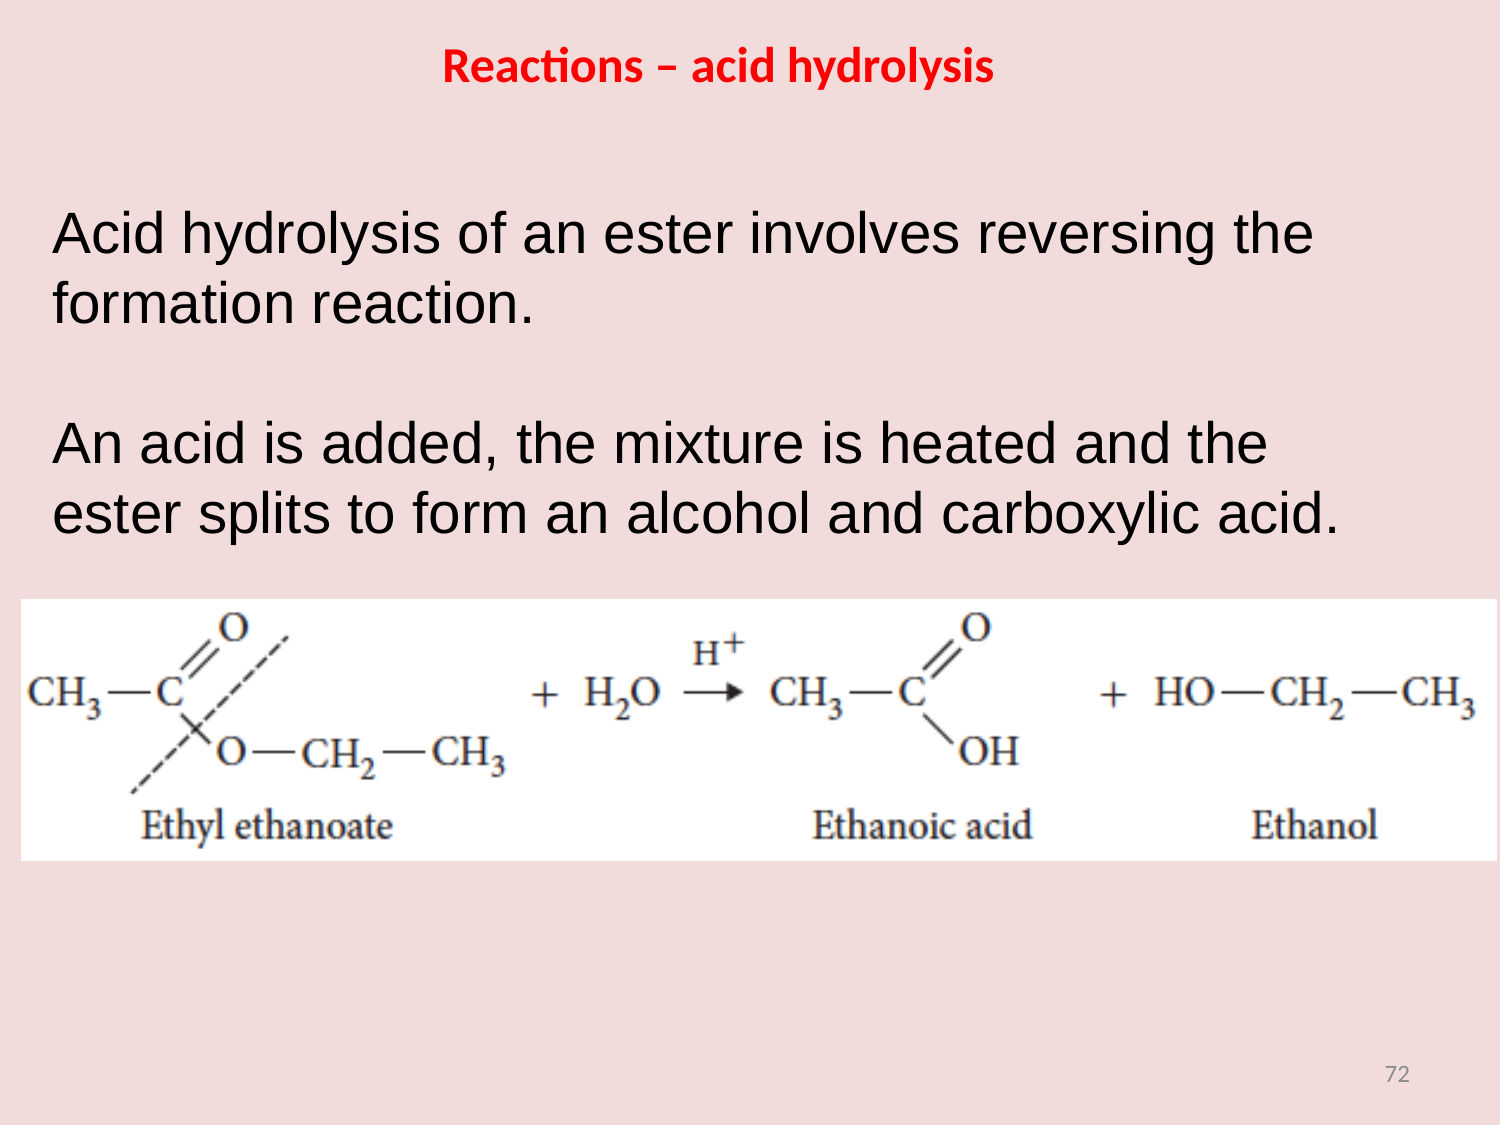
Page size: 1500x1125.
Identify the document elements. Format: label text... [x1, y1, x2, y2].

picture [21, 599, 1497, 861]
text_box Acid hydrolysis of an ester involves reversing the formation reaction. An acid is added, the mixture is heated and the ester splits to form an alcohol and carboxylic acid. [37, 187, 1400, 553]
slide_number 72 [1074, 1042, 1425, 1103]
title Reactions – acid hydrolysis [24, 24, 1413, 100]
